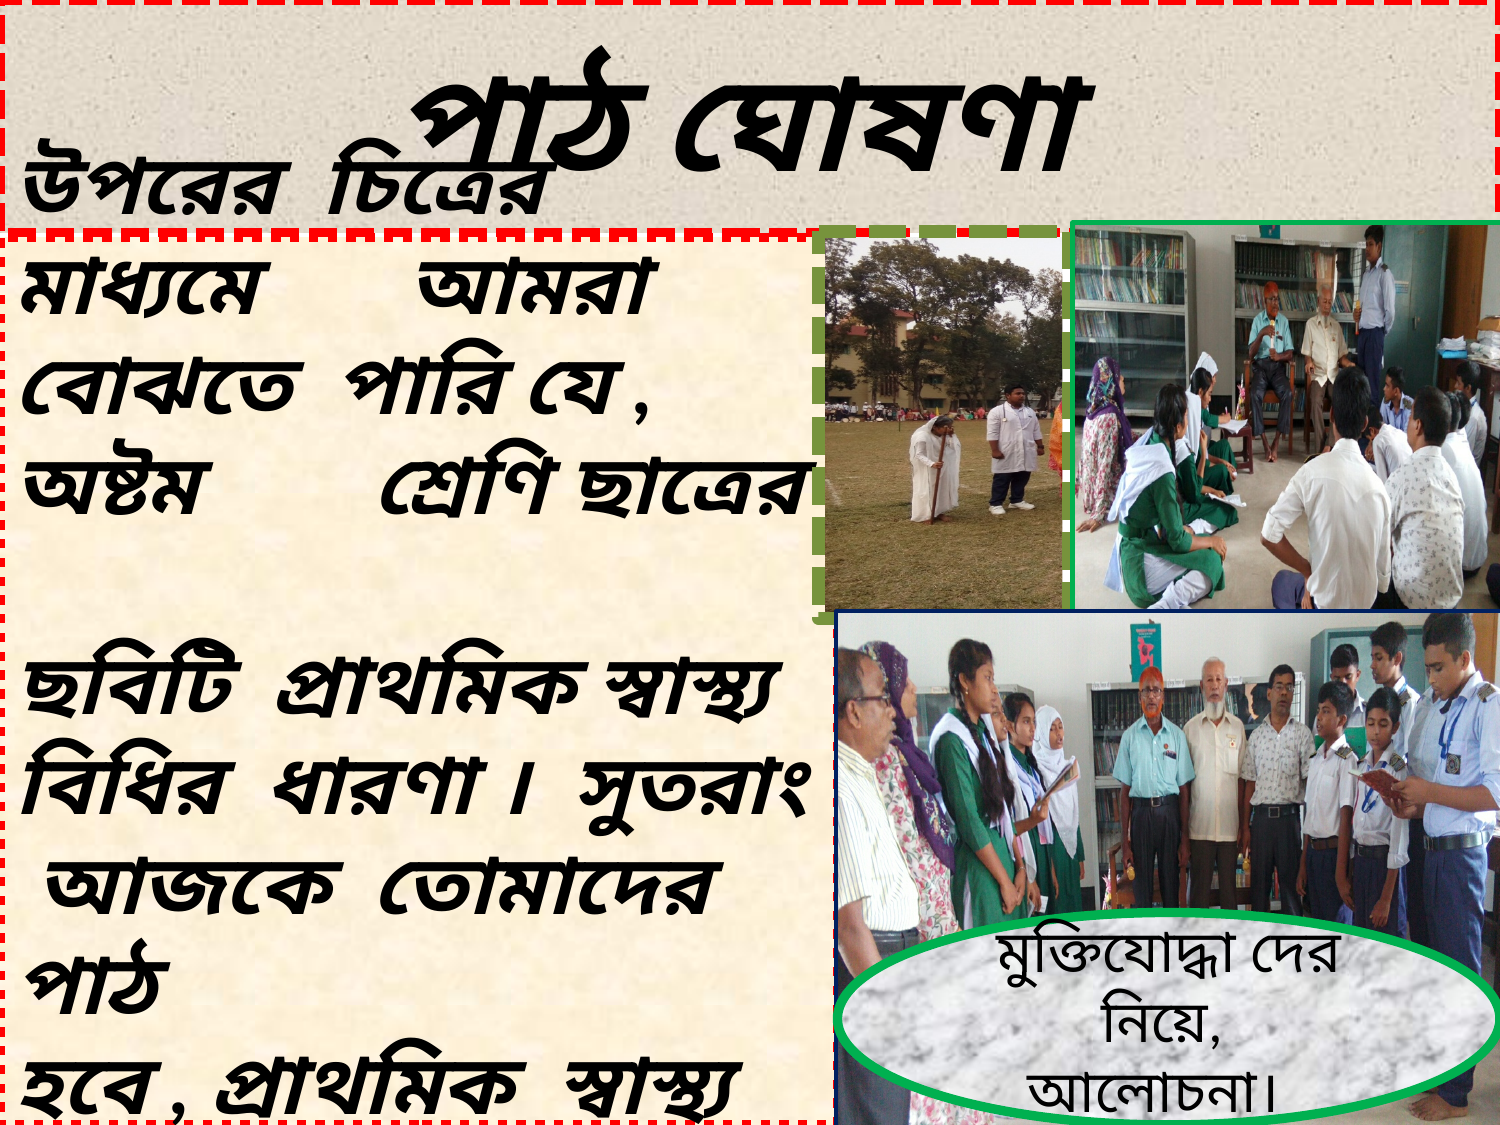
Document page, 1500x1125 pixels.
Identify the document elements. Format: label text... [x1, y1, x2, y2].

title পাঠ ঘোষণা [0, 0, 1500, 233]
text_box উপরের চিত্রের মাধ্যমে আমরা বোঝতে পারি যে , অষ্টম শ্রেণি ছাত্রের ছবিটি প্রাথমিক স্বাস্থ্য বিধির ধারণা । সুতরাং আজকে তোমাদের পাঠ হবে , প্রাথমিক স্বাস্থ্য বিষয় নিয়ে । [0, 235, 832, 1125]
picture [824, 224, 1500, 1125]
